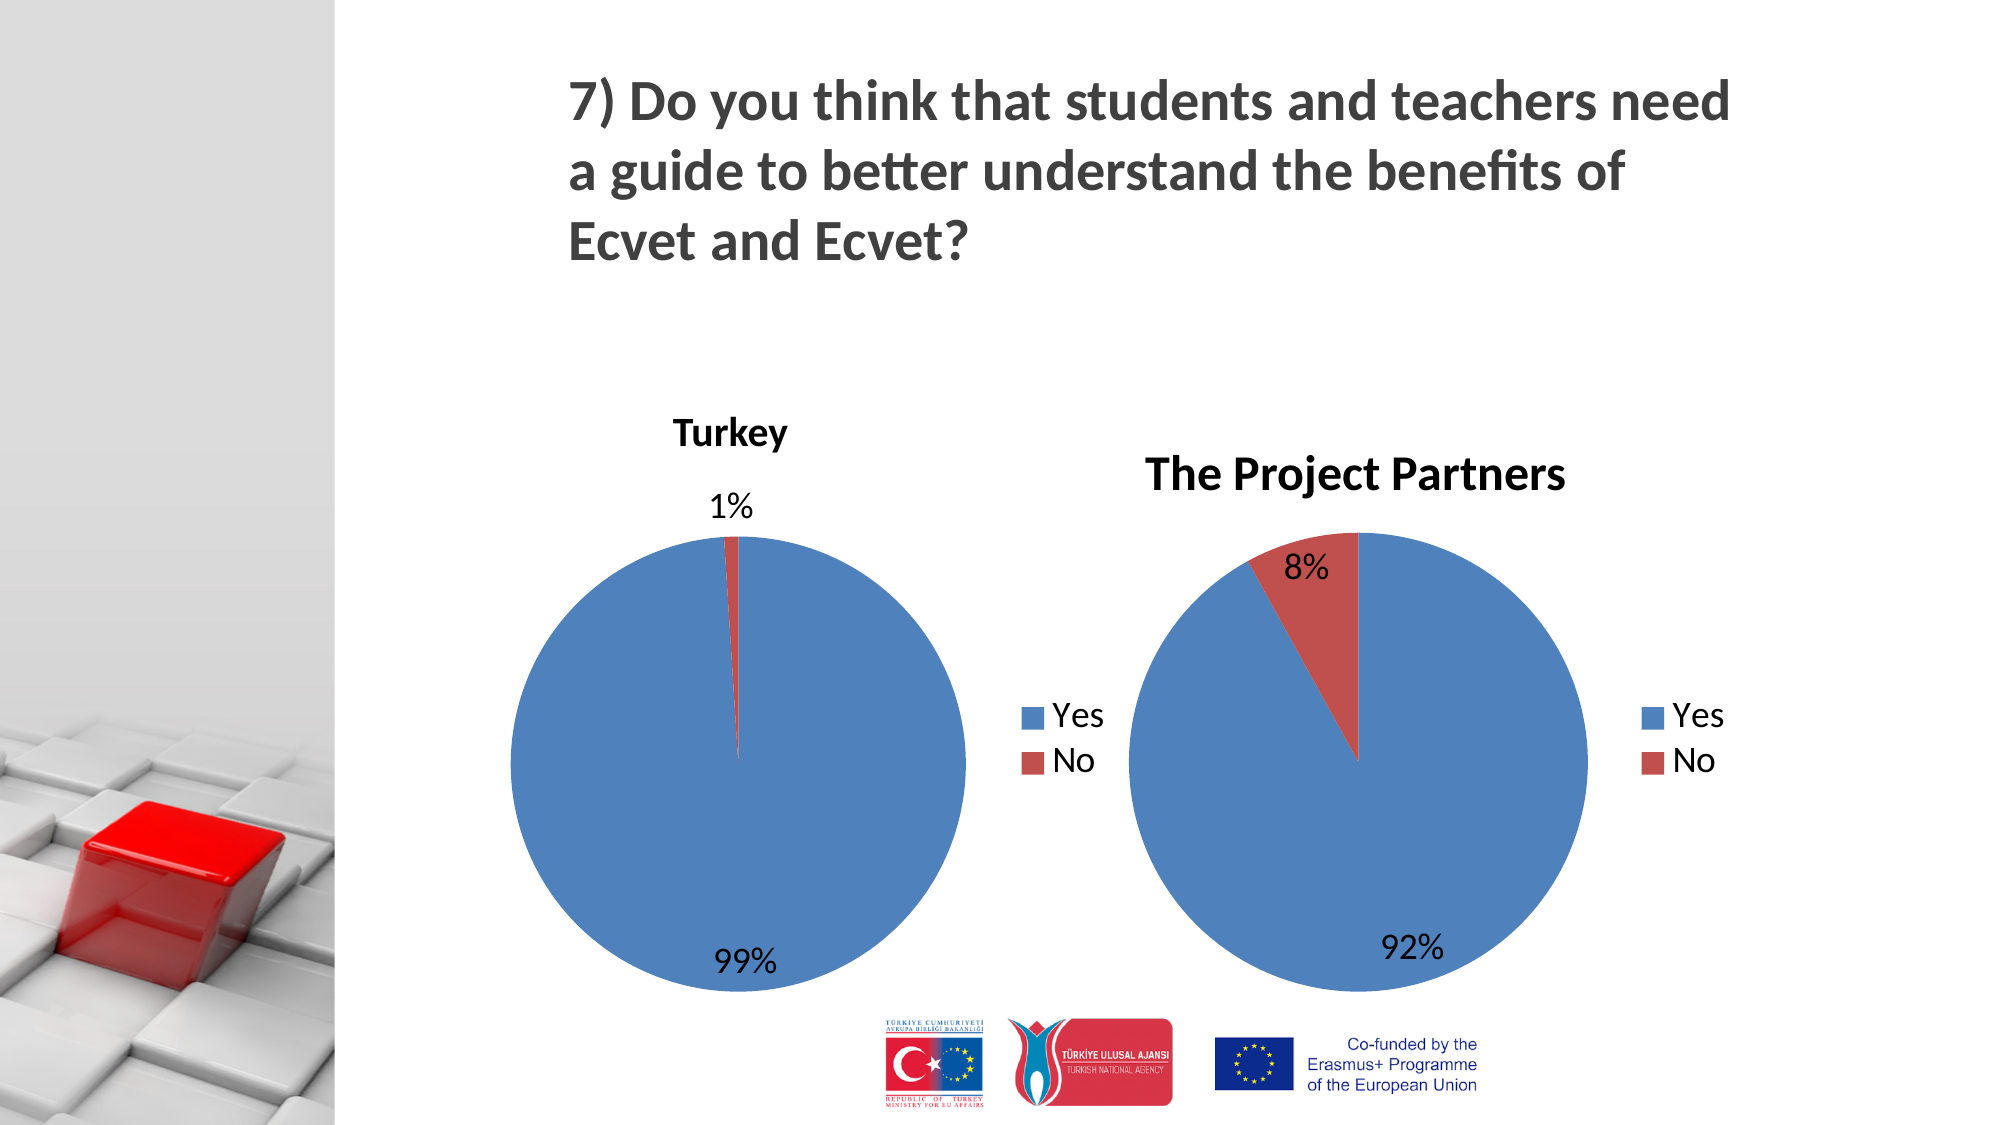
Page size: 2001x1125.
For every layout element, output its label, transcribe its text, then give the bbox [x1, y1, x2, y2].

list 7) Do you think that students and teachers need a guide to better understand the benefits of Ecvet and Ecvet? [503, 54, 1750, 362]
chart [467, 479, 1750, 1003]
picture [0, 0, 2001, 1125]
text_box The Project Partners [1131, 433, 1582, 478]
text_box Turkey [658, 397, 804, 462]
